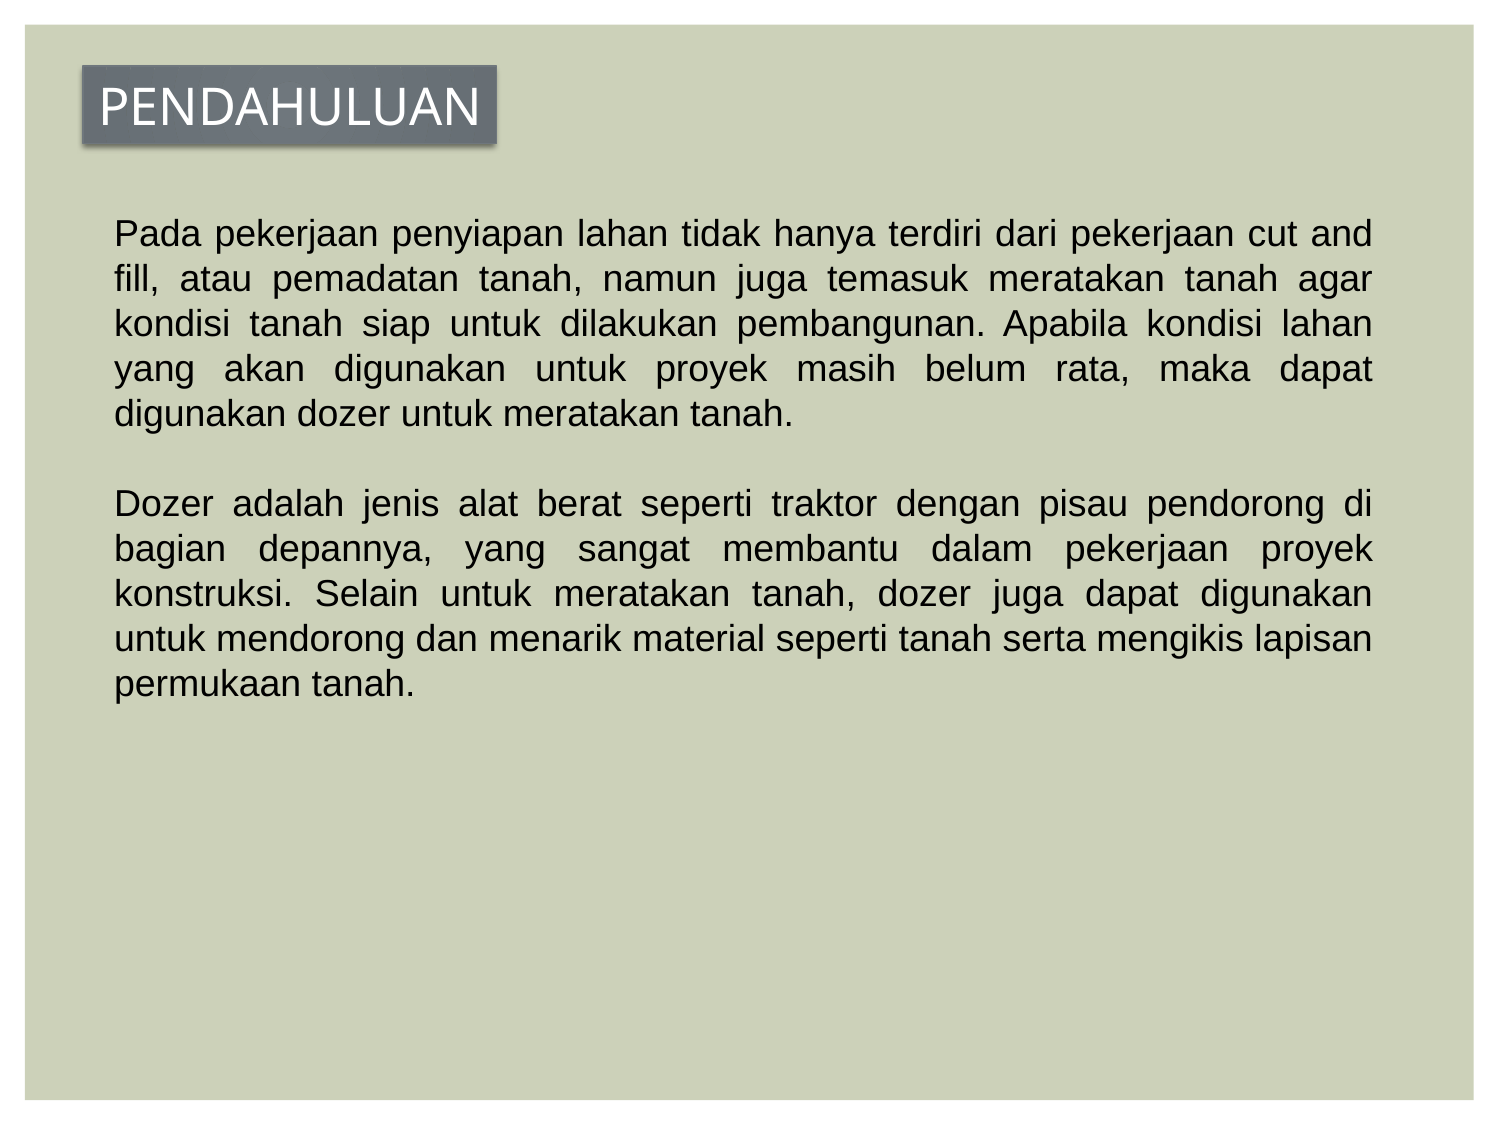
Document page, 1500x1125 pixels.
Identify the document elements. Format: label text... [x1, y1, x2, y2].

text_box Pada pekerjaan penyiapan lahan tidak hanya terdiri dari pekerjaan cut and fill, atau pemadatan tanah, namun juga temasuk meratakan tanah agar kondisi tanah siap untuk dilakukan pembangunan. Apabila kondisi lahan yang akan digunakan untuk proyek masih belum rata, maka dapat digunakan dozer untuk meratakan tanah. Dozer adalah jenis alat berat seperti traktor dengan pisau pendorong di bagian depannya, yang sangat membantu dalam pekerjaan proyek konstruksi. Selain untuk meratakan tanah, dozer juga dapat digunakan untuk mendorong dan menarik material seperti tanah serta mengikis lapisan permukaan tanah. [99, 201, 1388, 712]
text_box PENDAHULUAN [82, 65, 497, 144]
